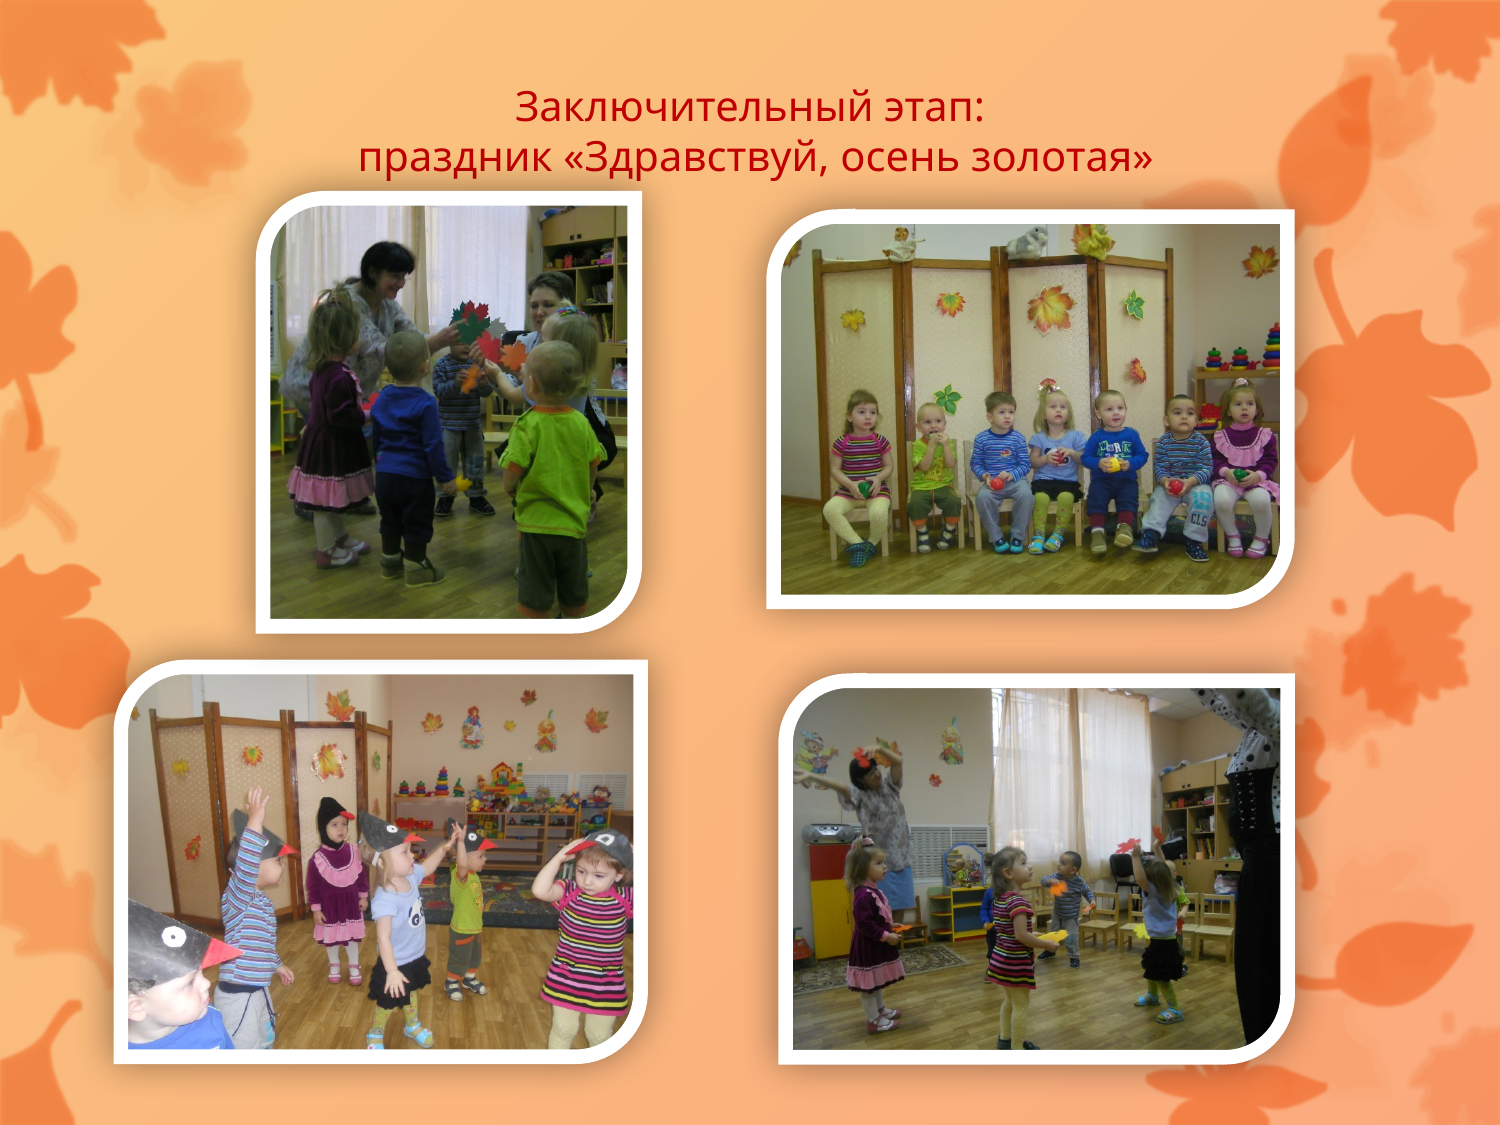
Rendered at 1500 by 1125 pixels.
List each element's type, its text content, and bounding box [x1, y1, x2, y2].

picture [120, 666, 641, 1057]
picture [262, 197, 635, 627]
picture [785, 680, 1288, 1058]
title Заключительный этап: праздник «Здравствуй, осень золотая» [171, 66, 1340, 193]
picture [773, 216, 1288, 603]
